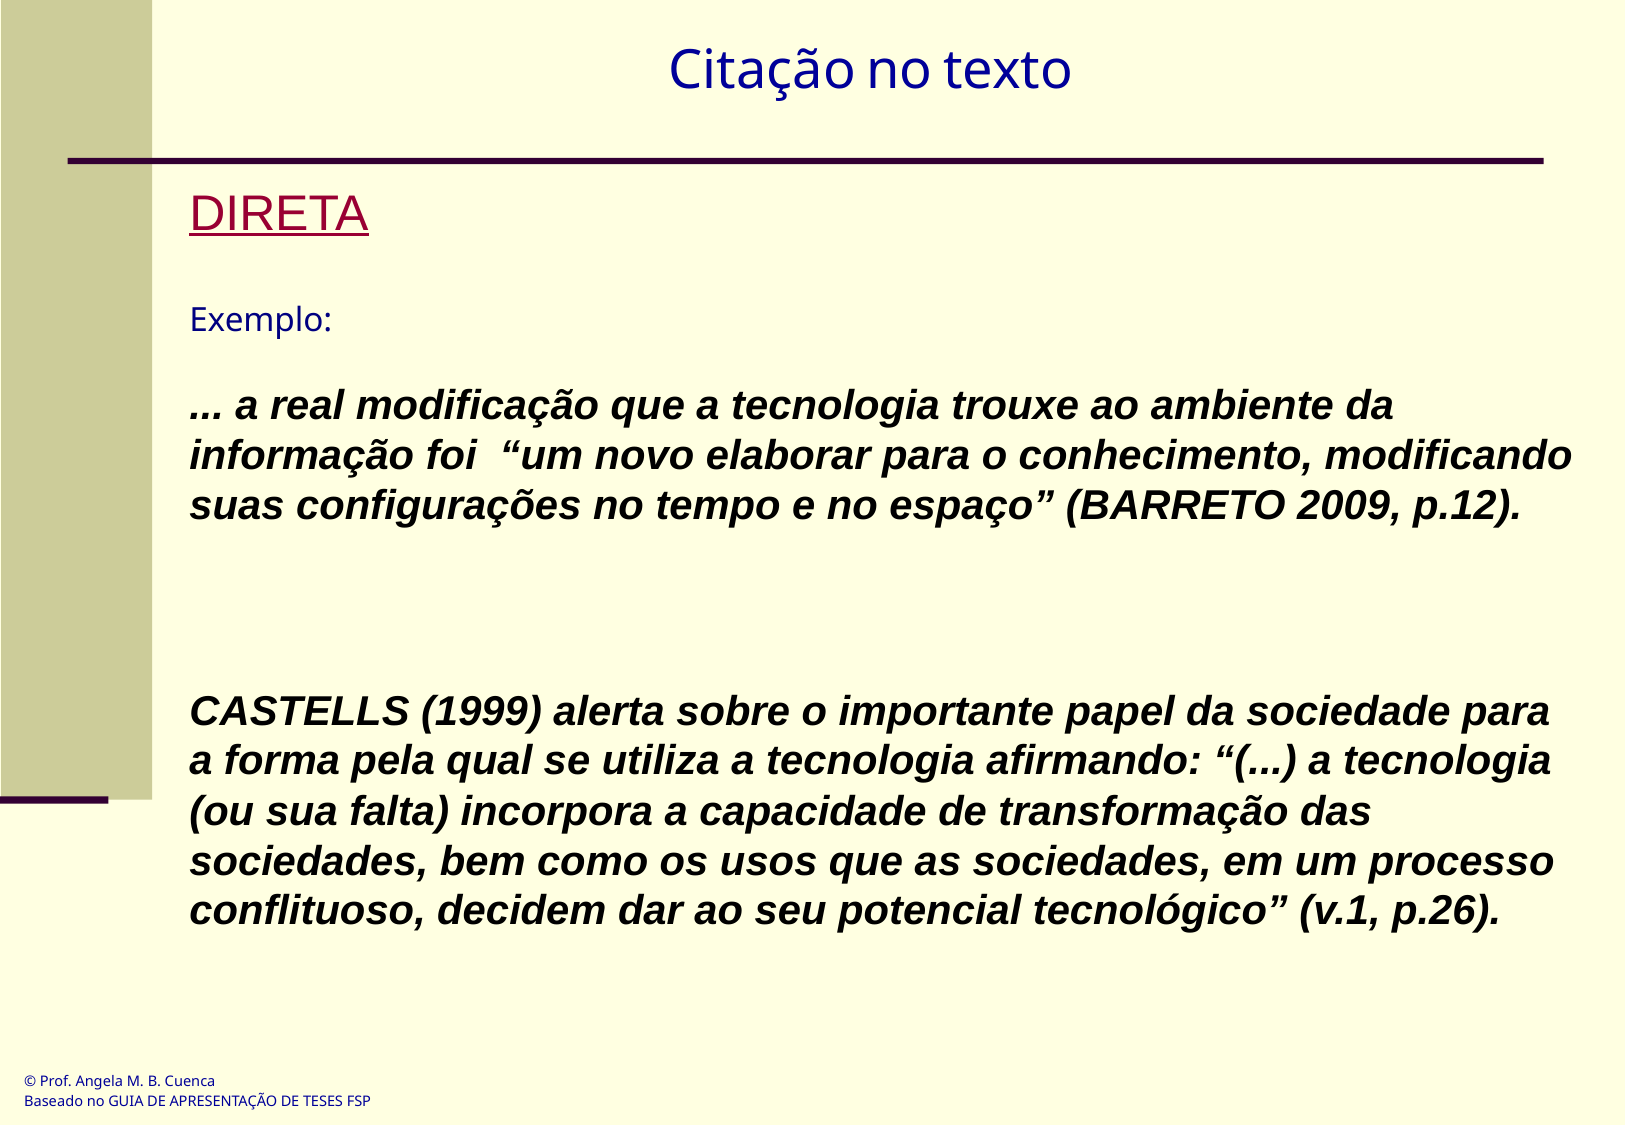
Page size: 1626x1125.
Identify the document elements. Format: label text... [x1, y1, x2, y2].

text_box DIRETA [174, 172, 420, 248]
text_box Exemplo: ... a real modificação que a tecnologia trouxe ao ambiente da informação foi “um novo elaborar para o conhecimento, modificando suas configurações no tempo e no espaço” (BARRETO 2009, p.12). CASTELLS (1999) alerta sobre o importante papel da sociedade para a forma pela qual se utiliza a tecnologia afirmando: “(...) a tecnologia (ou sua falta) incorpora a capacidade de transformação das sociedades, bem como os usos que as sociedades, em um processo conflituoso, decidem dar ao seu potencial tecnológico” (v.1, p.26). [174, 290, 1593, 1066]
text_box Citação no texto [127, 0, 1625, 135]
